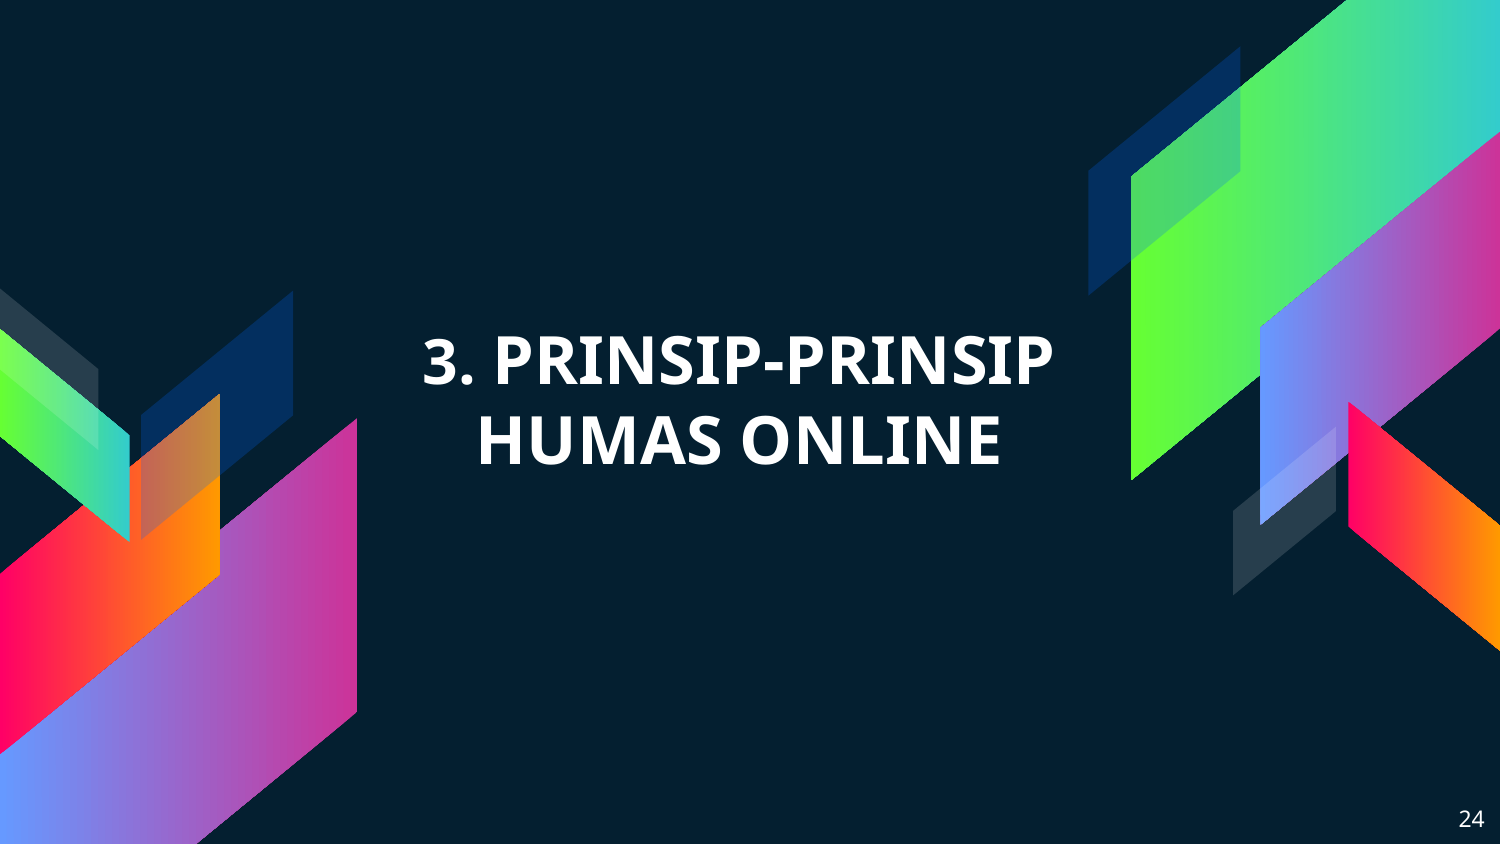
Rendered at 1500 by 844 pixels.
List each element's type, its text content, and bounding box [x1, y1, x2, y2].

title 3. PRINSIP-PRINSIP HUMAS ONLINE [369, 302, 1110, 493]
slide_number 24 [1403, 789, 1500, 844]
